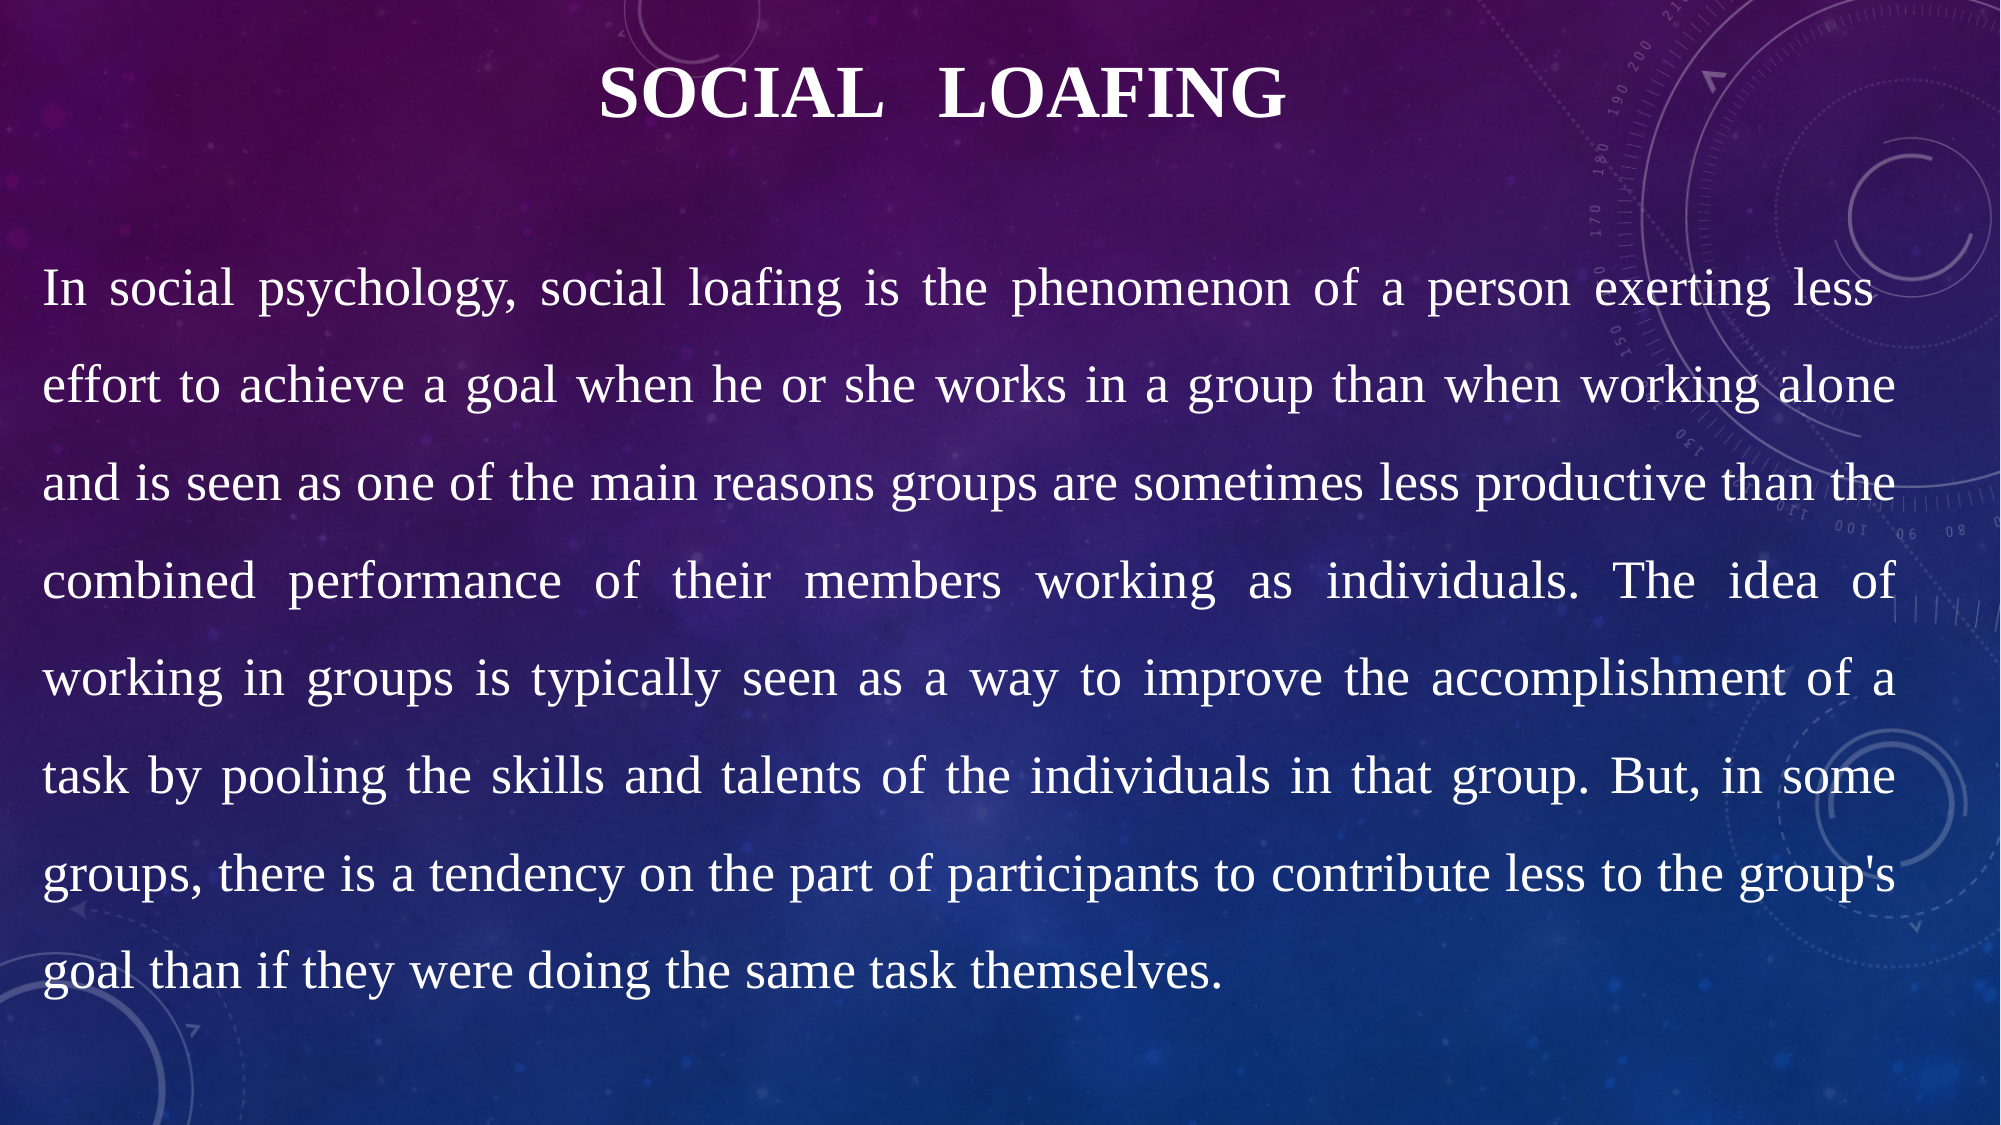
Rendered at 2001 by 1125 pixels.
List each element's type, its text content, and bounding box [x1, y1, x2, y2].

list In social psychology, social loafing is the phenomenon of a person exerting less effort to achieve a goal when he or she works in a group than when working alone and is seen as one of the main reasons groups are sometimes less productive than the combined performance of their members working as individuals. The idea of working in groups is typically seen as a way to improve the accomplishment of a task by pooling the skills and talents of the individuals in that group. But, in some groups, there is a tendency on the part of participants to contribute less to the group's goal than if they were doing the same task themselves. [27, 210, 1915, 1067]
title SOCIAL LOAFING [112, 0, 1775, 176]
picture [0, 0, 2001, 1125]
